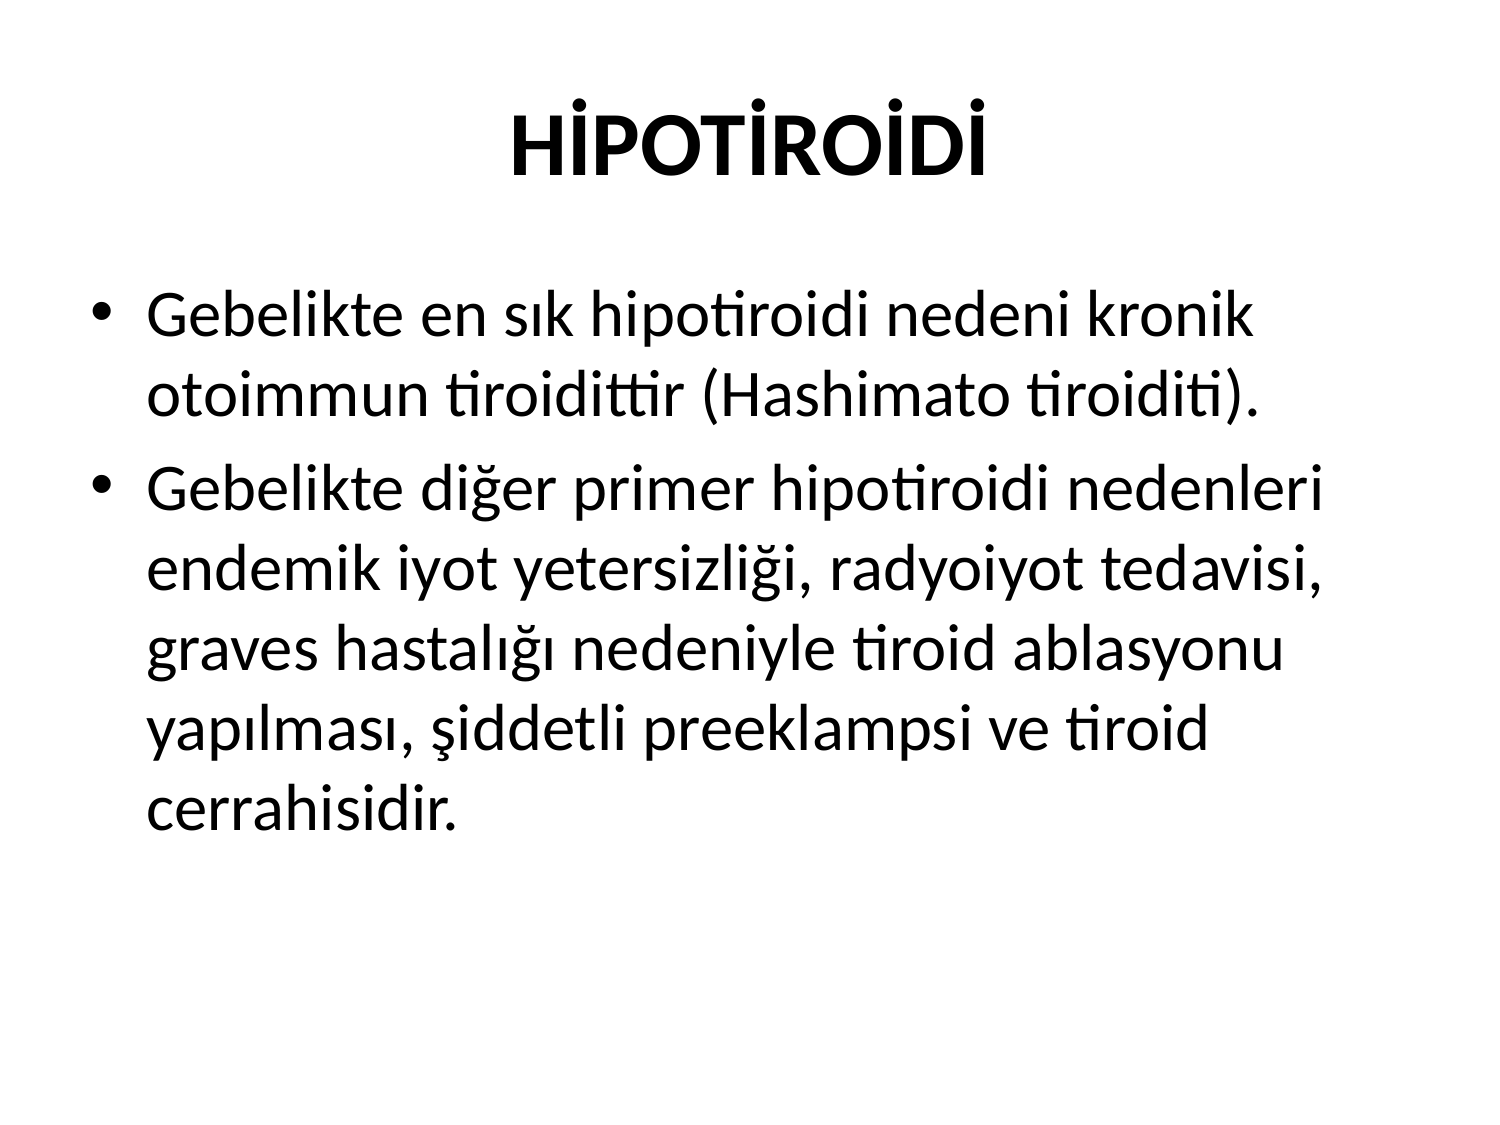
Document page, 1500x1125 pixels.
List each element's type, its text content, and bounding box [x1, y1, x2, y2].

list Gebelikte en sık hipotiroidi nedeni kronik otoimmun tiroidittir (Hashimato tiroiditi). Gebelikte diğer primer hipotiroidi nedenleri endemik iyot yetersizliği, radyoiyot tedavisi, graves hastalığı nedeniyle tiroid ablasyonu yapılması, şiddetli preeklampsi ve tiroid cerrahisidir. [75, 262, 1425, 1005]
title HİPOTİROİDİ [75, 45, 1425, 233]
